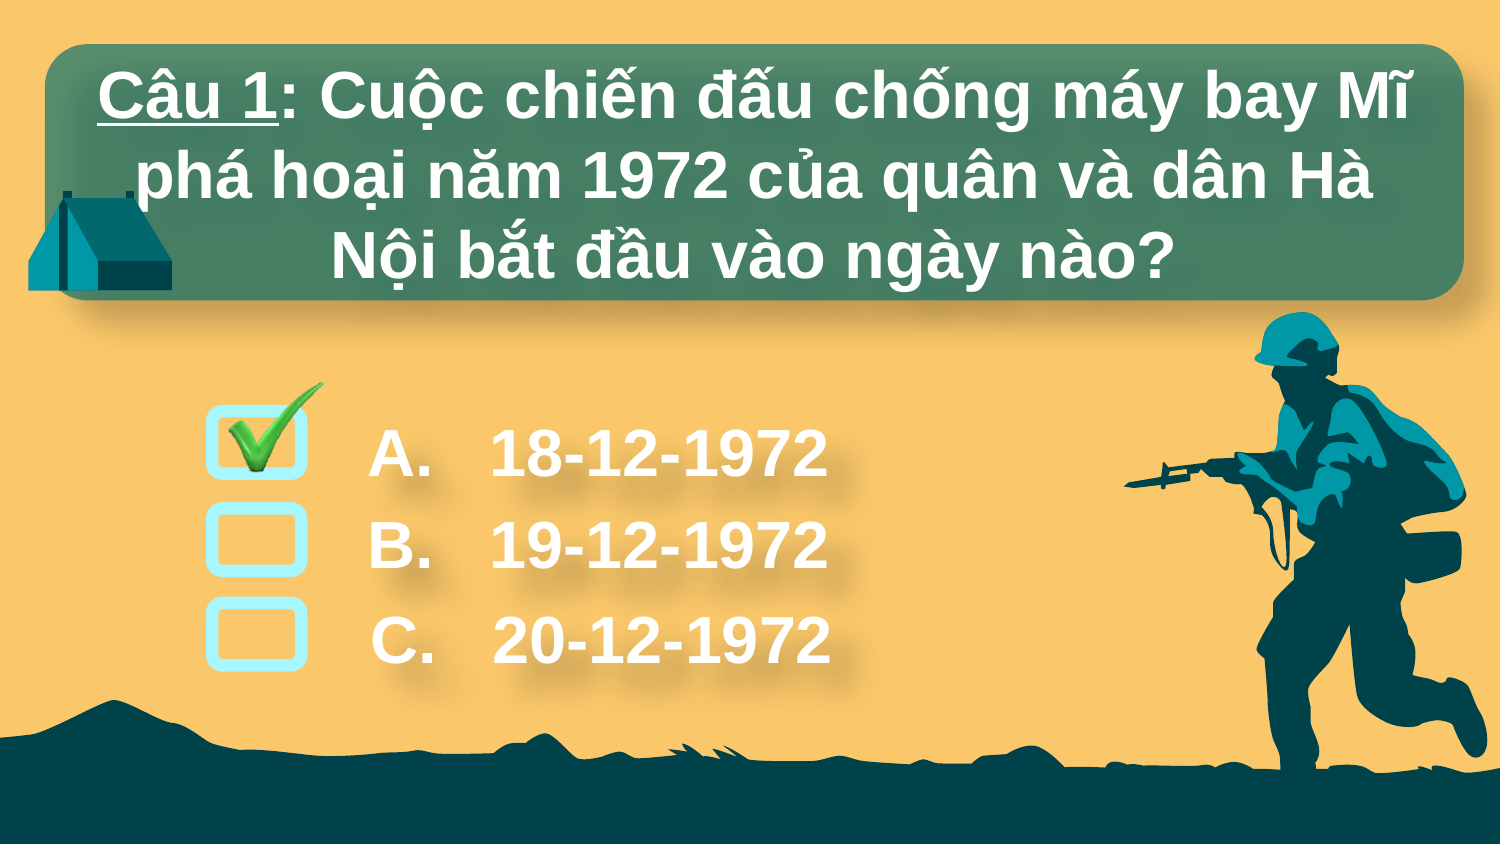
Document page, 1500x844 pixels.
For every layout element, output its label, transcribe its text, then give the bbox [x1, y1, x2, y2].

picture [217, 365, 330, 474]
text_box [1123, 312, 1490, 836]
text_box [210, 600, 304, 668]
text_box [1489, 768, 1500, 844]
text_box A. 18-12-1972 [344, 383, 1118, 495]
text_box C. 20-12-1972 [347, 598, 1118, 703]
text_box [210, 506, 304, 573]
text_box B. 19-12-1972 [344, 475, 1118, 609]
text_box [28, 190, 173, 291]
text_box Câu 1: Cuộc chiến đấu chống máy bay Mĩ phá hoại năm 1972 của quân và dân Hà Nội bắt đầu vào ngày nào? [42, 42, 1467, 303]
text_box [0, 700, 1124, 844]
